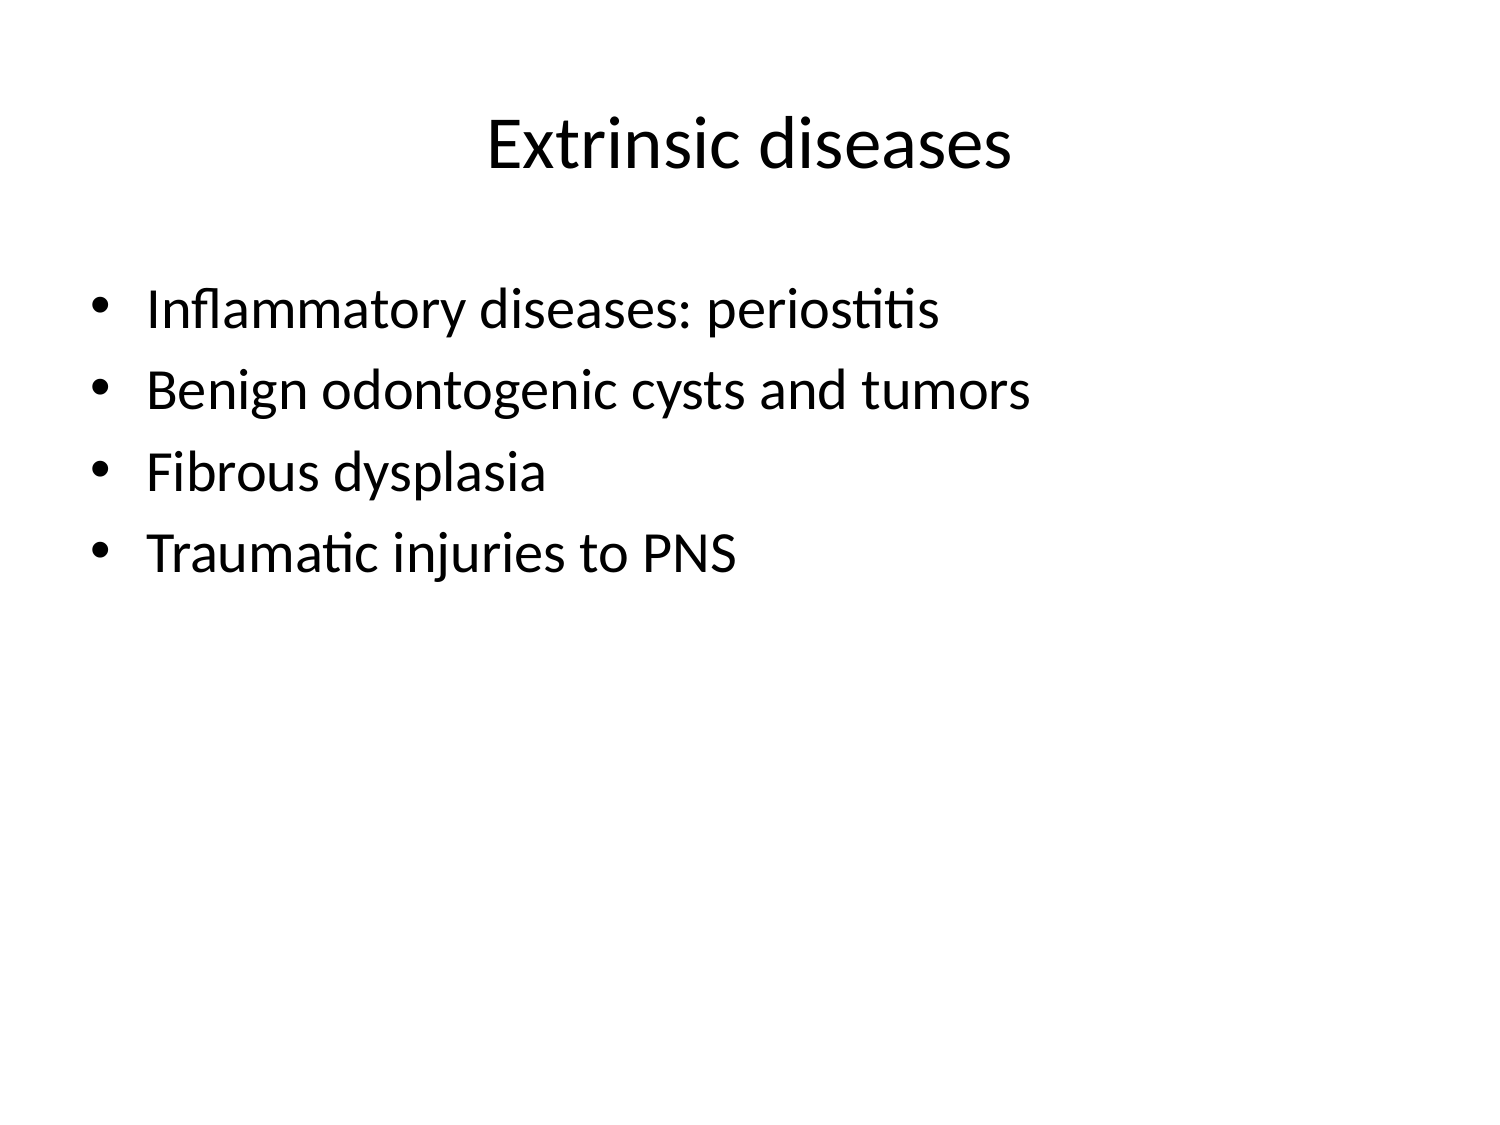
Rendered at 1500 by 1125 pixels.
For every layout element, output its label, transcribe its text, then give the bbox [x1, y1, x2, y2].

title Extrinsic diseases [75, 45, 1425, 233]
list Inflammatory diseases: periostitis Benign odontogenic cysts and tumors Fibrous dysplasia Traumatic injuries to PNS [75, 262, 1425, 1005]
